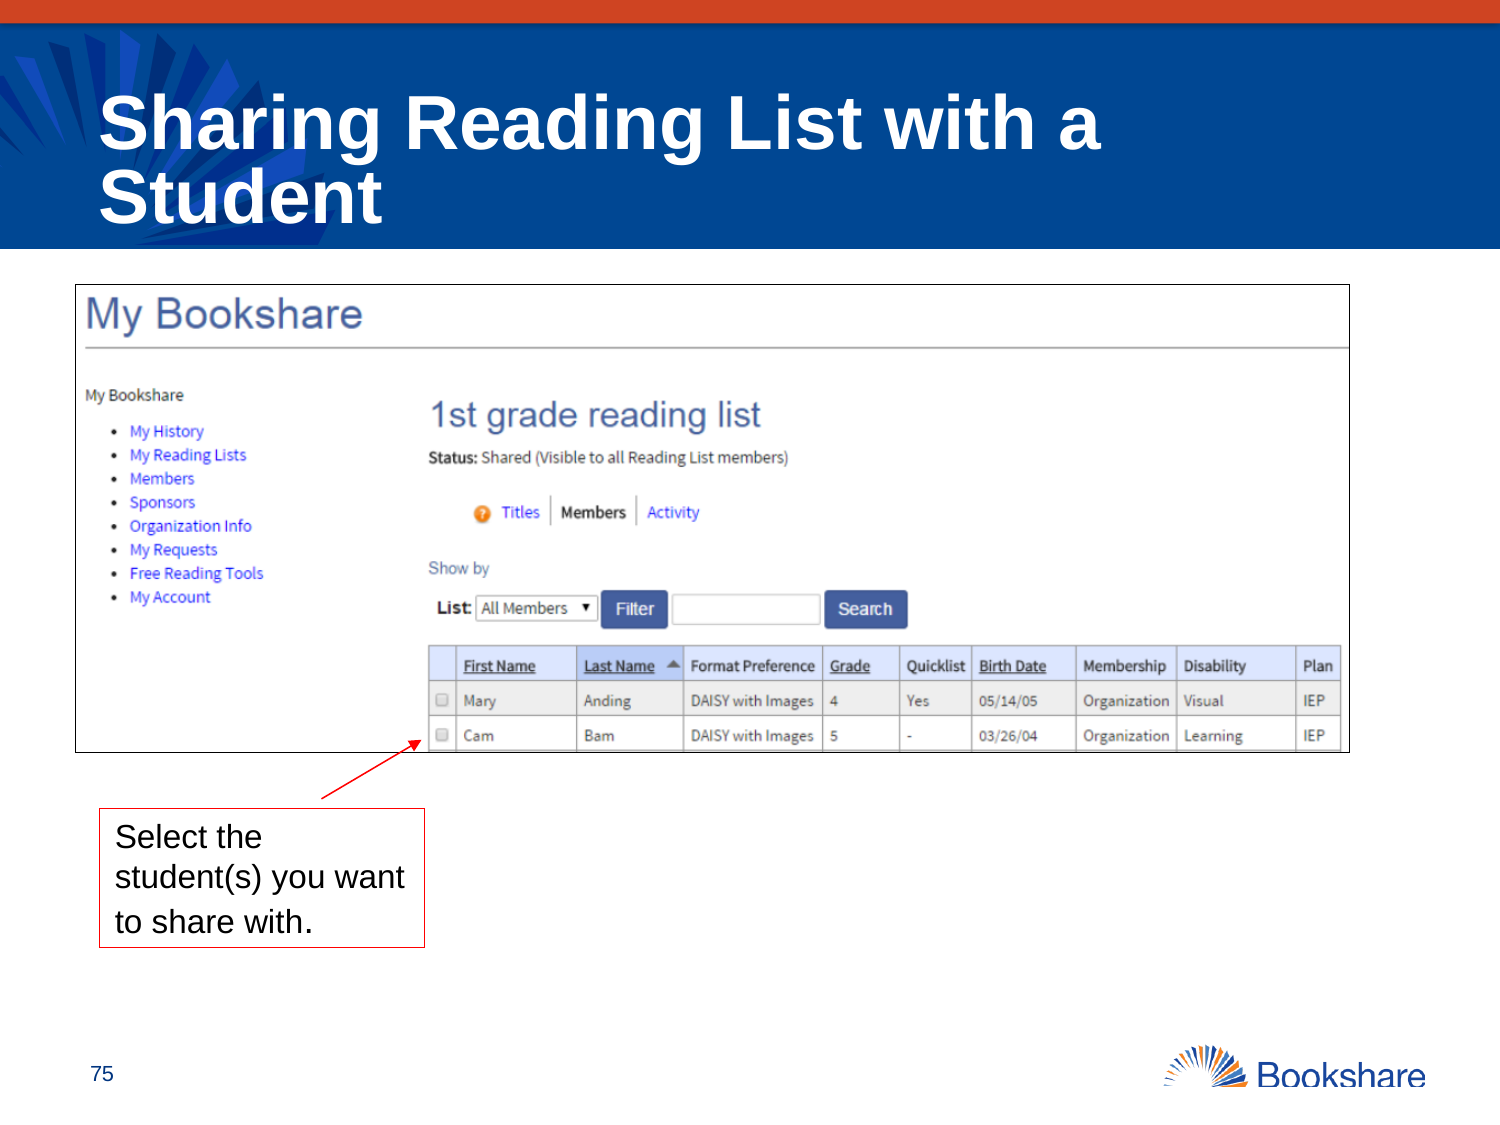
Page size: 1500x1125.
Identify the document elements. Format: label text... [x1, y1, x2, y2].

title Sharing Reading List with a Student [83, 82, 1359, 246]
text_box Select the student(s) you want to share with. [99, 808, 425, 948]
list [74, 284, 1351, 753]
picture [0, 24, 1500, 249]
slide_number 75 [75, 1042, 425, 1103]
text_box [321, 739, 422, 799]
